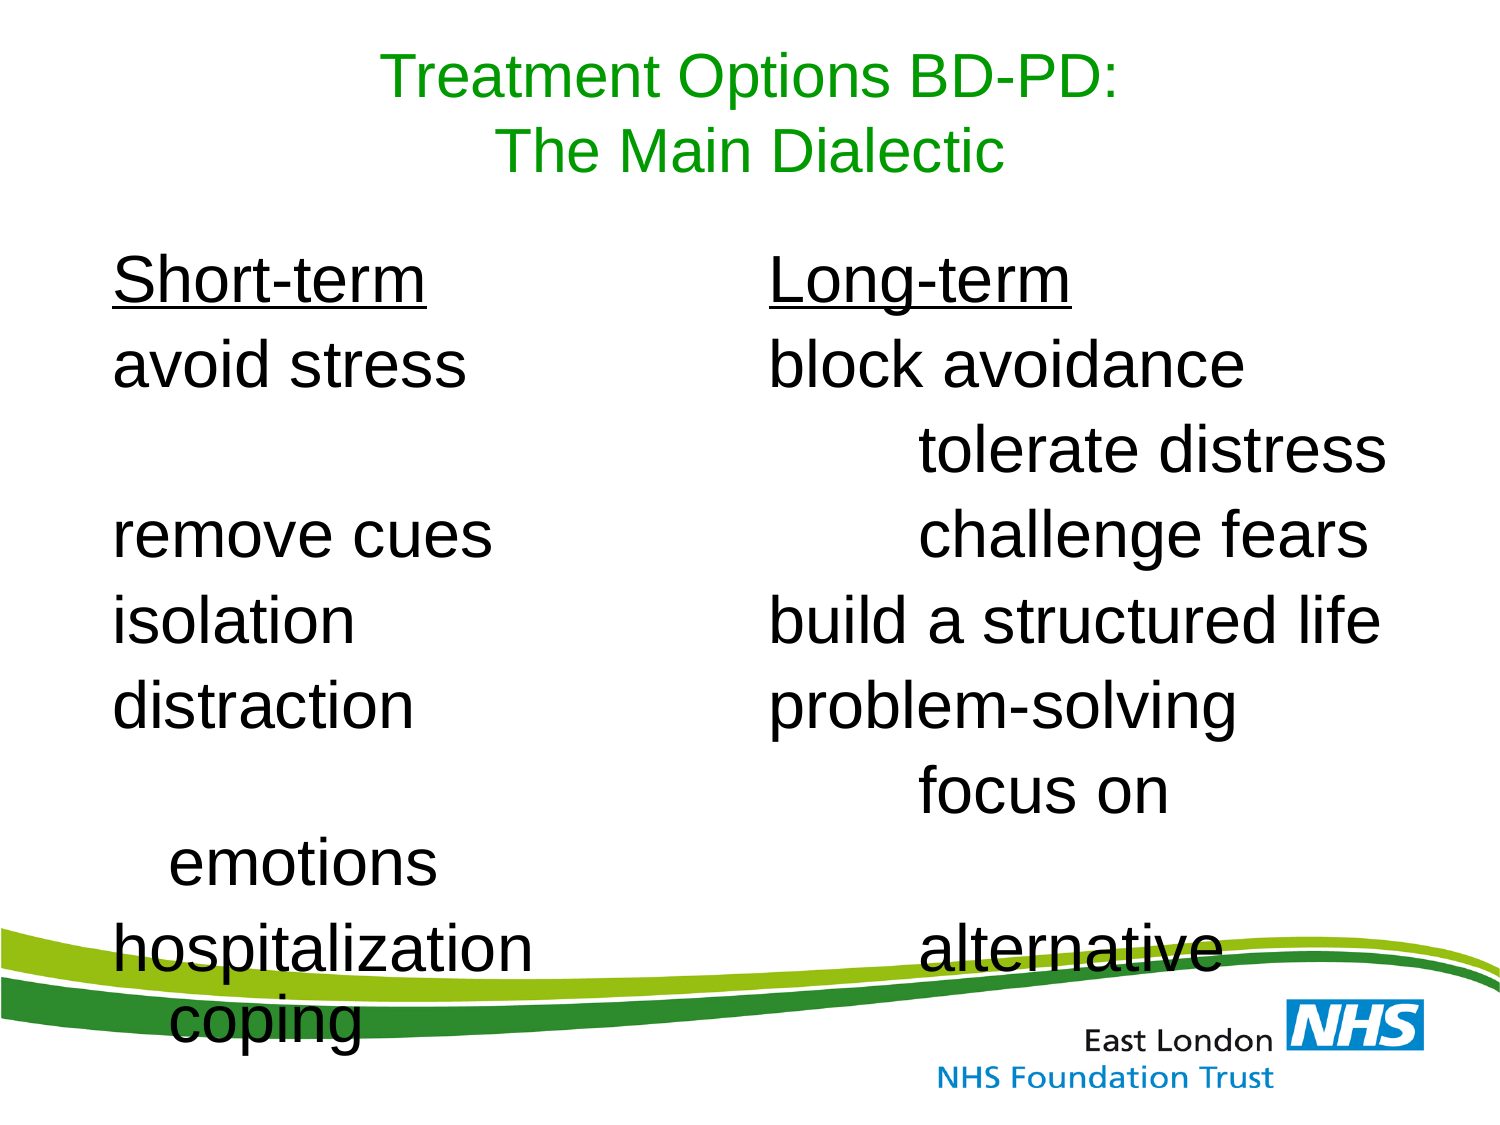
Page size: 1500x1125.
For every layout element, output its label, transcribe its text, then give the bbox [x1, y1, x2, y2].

picture [966, 1078, 978, 1088]
picture [1154, 1074, 1164, 1086]
picture [0, 928, 1500, 1088]
picture [1093, 1074, 1102, 1088]
list Short-term Long-term avoid stress block avoidance tolerate distress remove cues challenge fears isolation build a structured life distraction problem-solving focus on emotions hospitalization alternative coping [97, 236, 1426, 950]
title Treatment Options BD-PD: The Main Dialectic [112, 27, 1388, 193]
picture [942, 1072, 952, 1088]
picture [1175, 1075, 1183, 1088]
picture [1032, 1074, 1042, 1086]
picture [1073, 1075, 1081, 1088]
